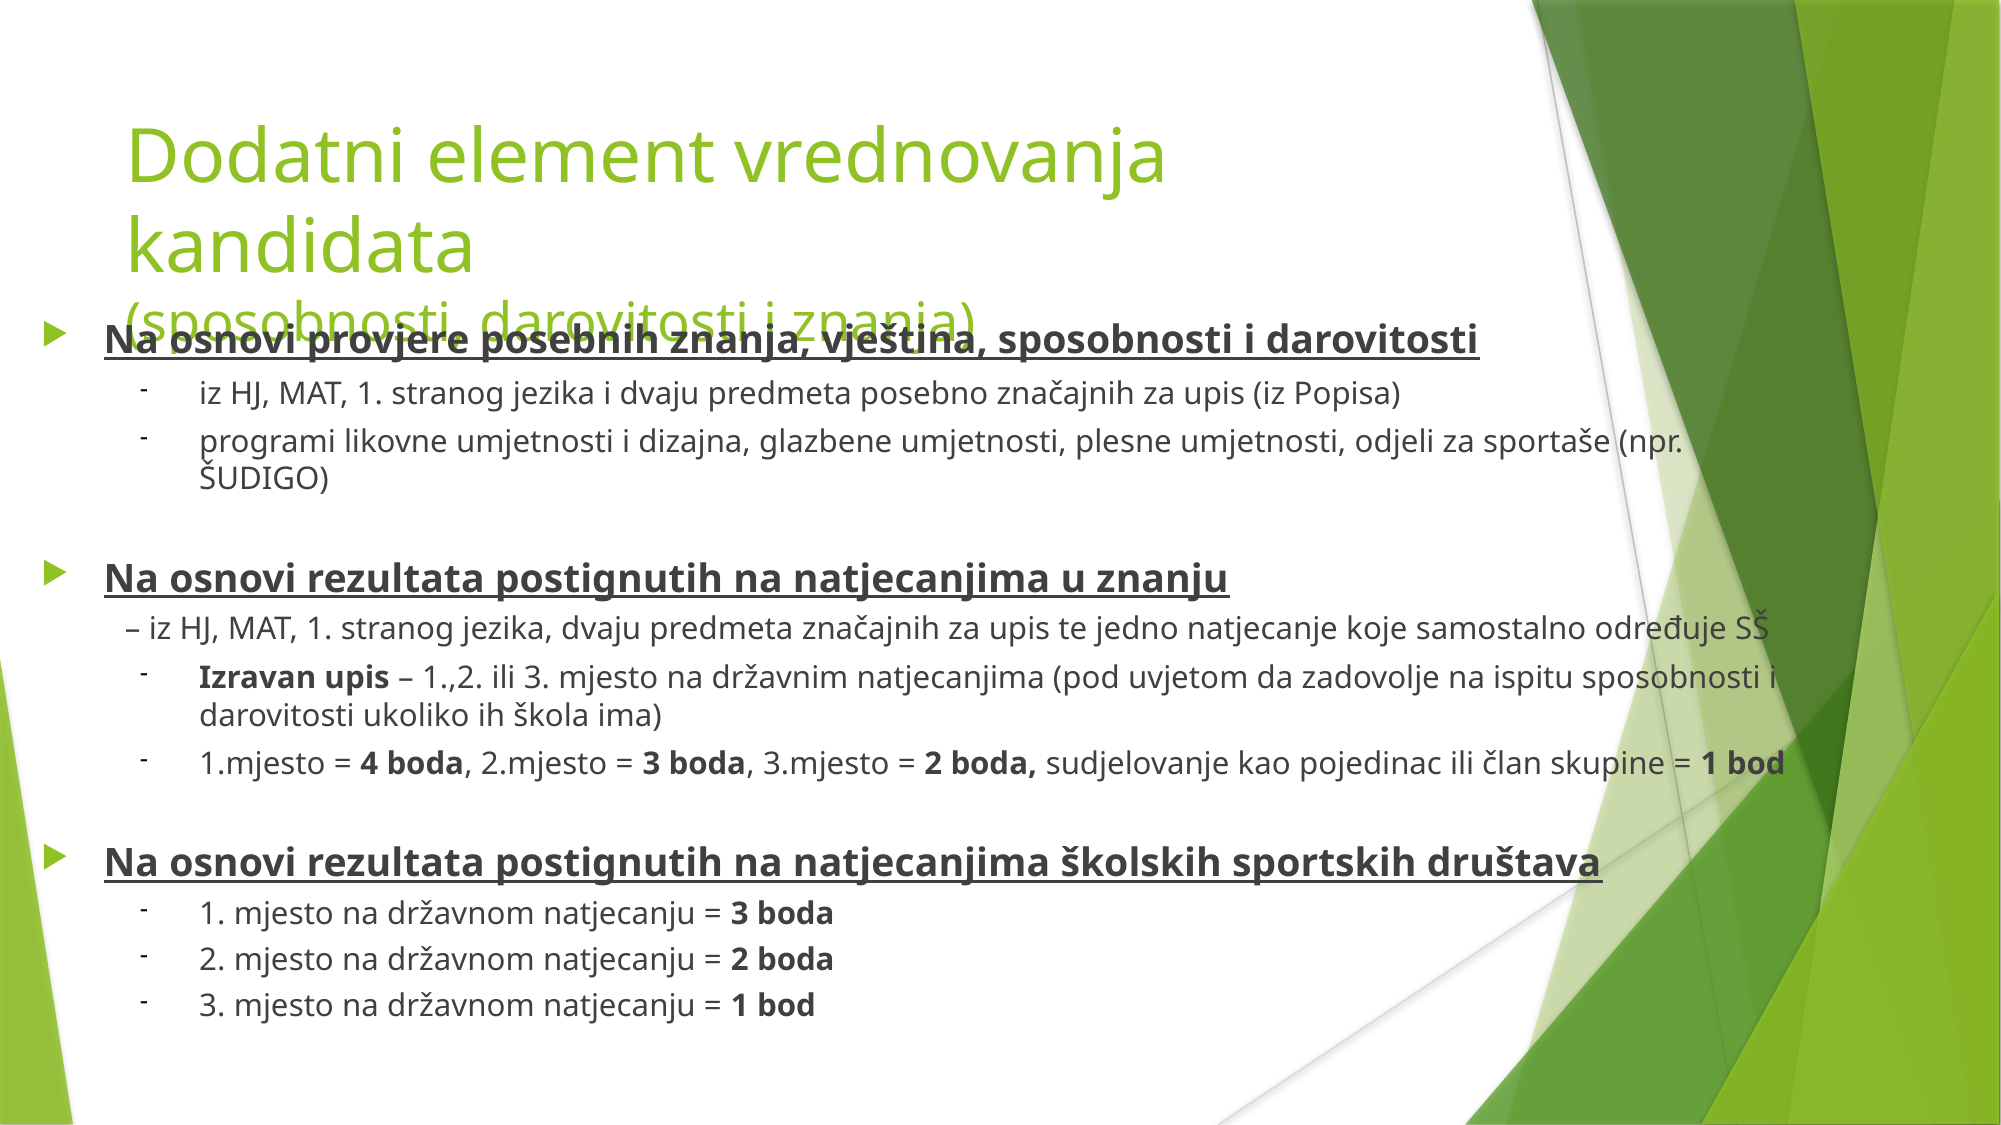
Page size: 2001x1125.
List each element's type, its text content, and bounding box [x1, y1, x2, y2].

text_box Na osnovi provjere posebnih znanja, vještina, sposobnosti i darovitosti iz HJ, MAT, 1. stranog jezika i dvaju predmeta posebno značajnih za upis (iz Popisa) programi likovne umjetnosti i dizajna, glazbene umjetnosti, plesne umjetnosti, odjeli za sportaše (npr. ŠUDIGO) Na osnovi rezultata postignutih na natjecanjima u znanju – iz HJ, MAT, 1. stranog jezika, dvaju predmeta značajnih za upis te jedno natjecanje koje samostalno određuje SŠ Izravan upis – 1.,2. ili 3. mjesto na državnim natjecanjima (pod uvjetom da zadovolje na ispitu sposobnosti i darovitosti ukoliko ih škola ima) 1.mjesto = 4 boda, 2.mjesto = 3 boda, 3.mjesto = 2 boda, sudjelovanje kao pojedinac ili član skupine = 1 bod Na osnovi rezultata postignutih na natjecanjima školskih sportskih društava 1. mjesto na državnom natjecanju = 3 boda 2. mjesto na državnom natjecanju = 2 boda 3. mjesto na državnom natjecanju = 1 bod [25, 307, 1809, 1051]
text_box Dodatni element vrednovanja kandidata (sposobnosti, darovitosti i znanja) [111, 99, 1521, 307]
